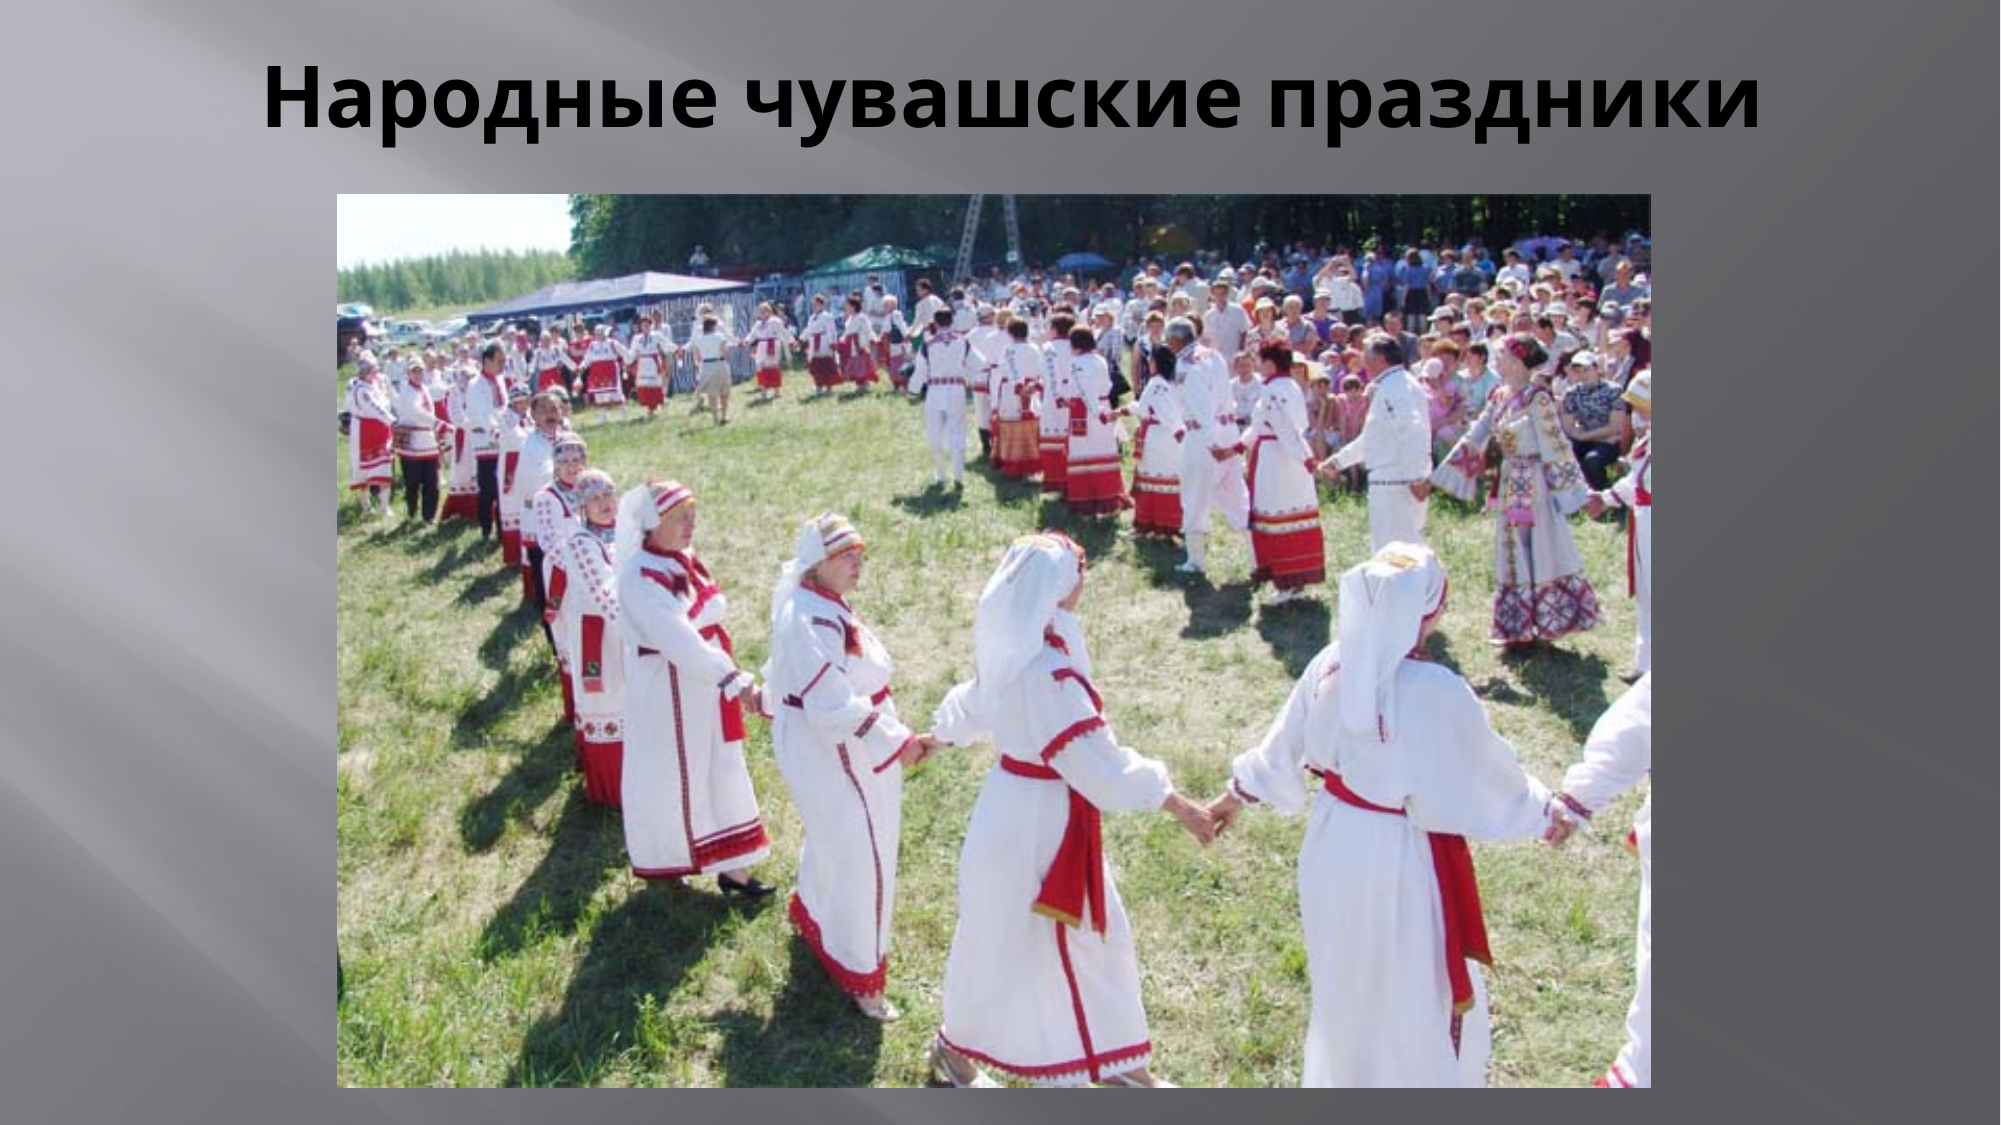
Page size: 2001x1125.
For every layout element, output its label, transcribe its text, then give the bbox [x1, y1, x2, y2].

picture [337, 193, 1651, 1089]
title Народные чувашские праздники [112, 0, 1913, 188]
